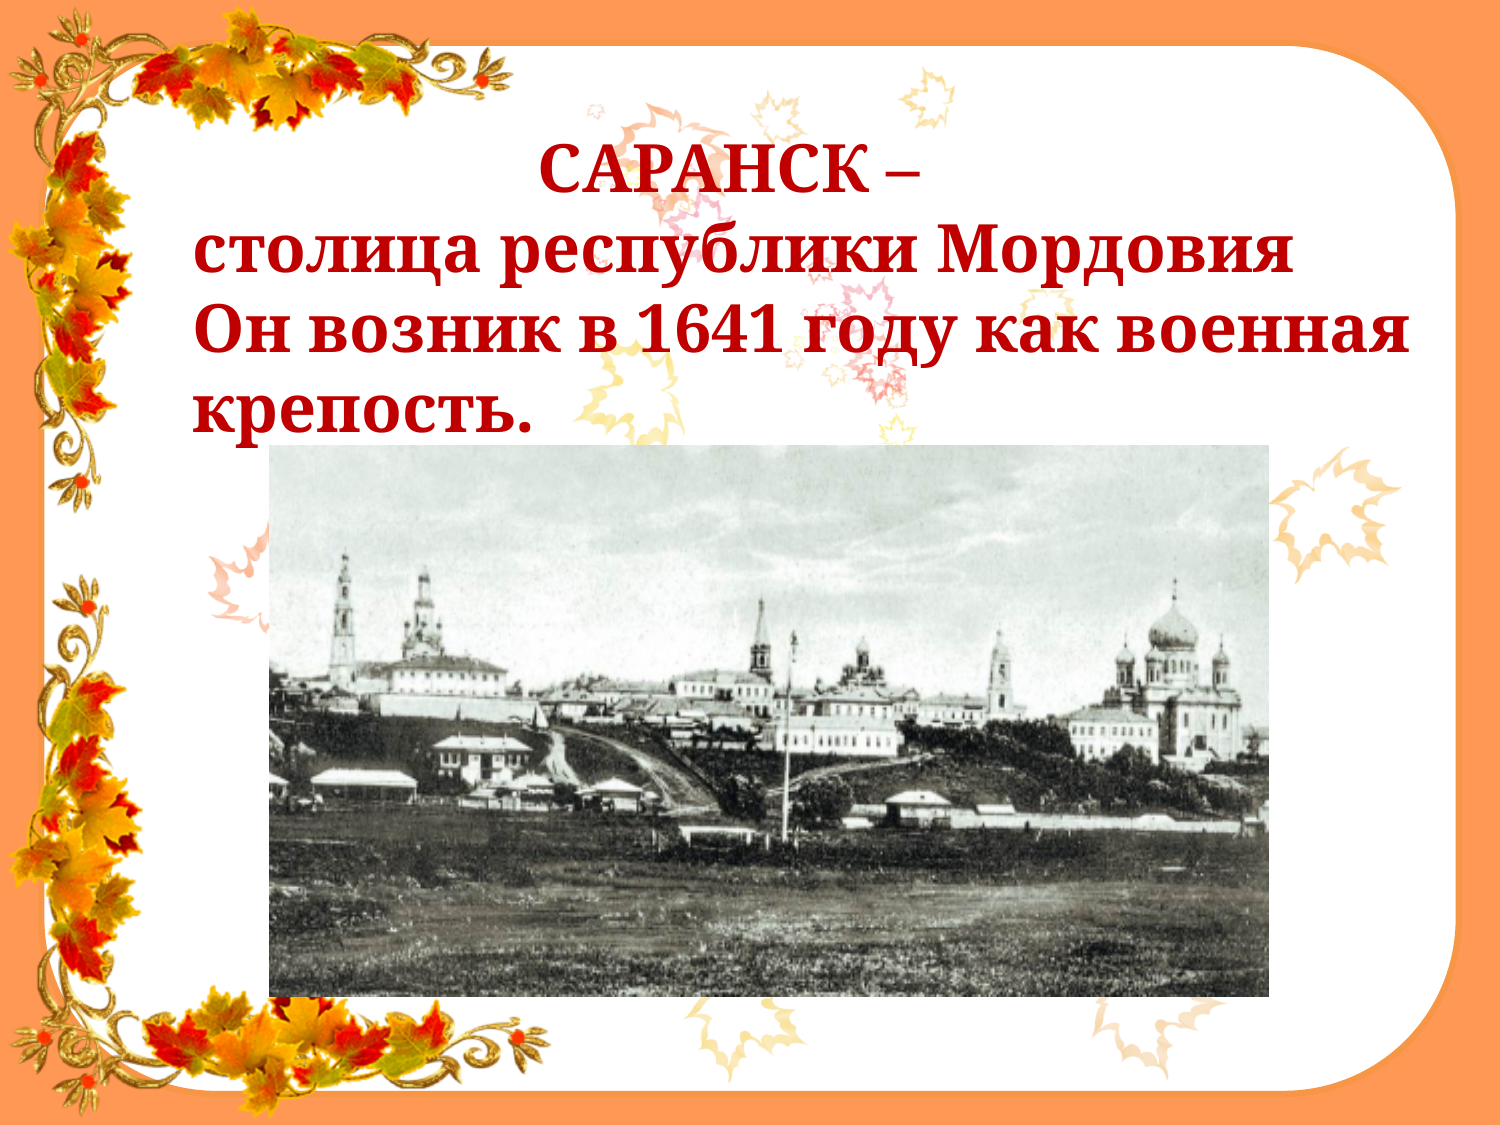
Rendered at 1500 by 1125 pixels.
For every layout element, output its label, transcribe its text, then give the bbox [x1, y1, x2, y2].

text_box с [128, 222, 1395, 283]
text_box САРАНСК – столица республики Мордовия Он возник в 1641 году как военная крепость. [0, 58, 1465, 454]
picture [0, 445, 1402, 1125]
picture [0, 0, 514, 58]
